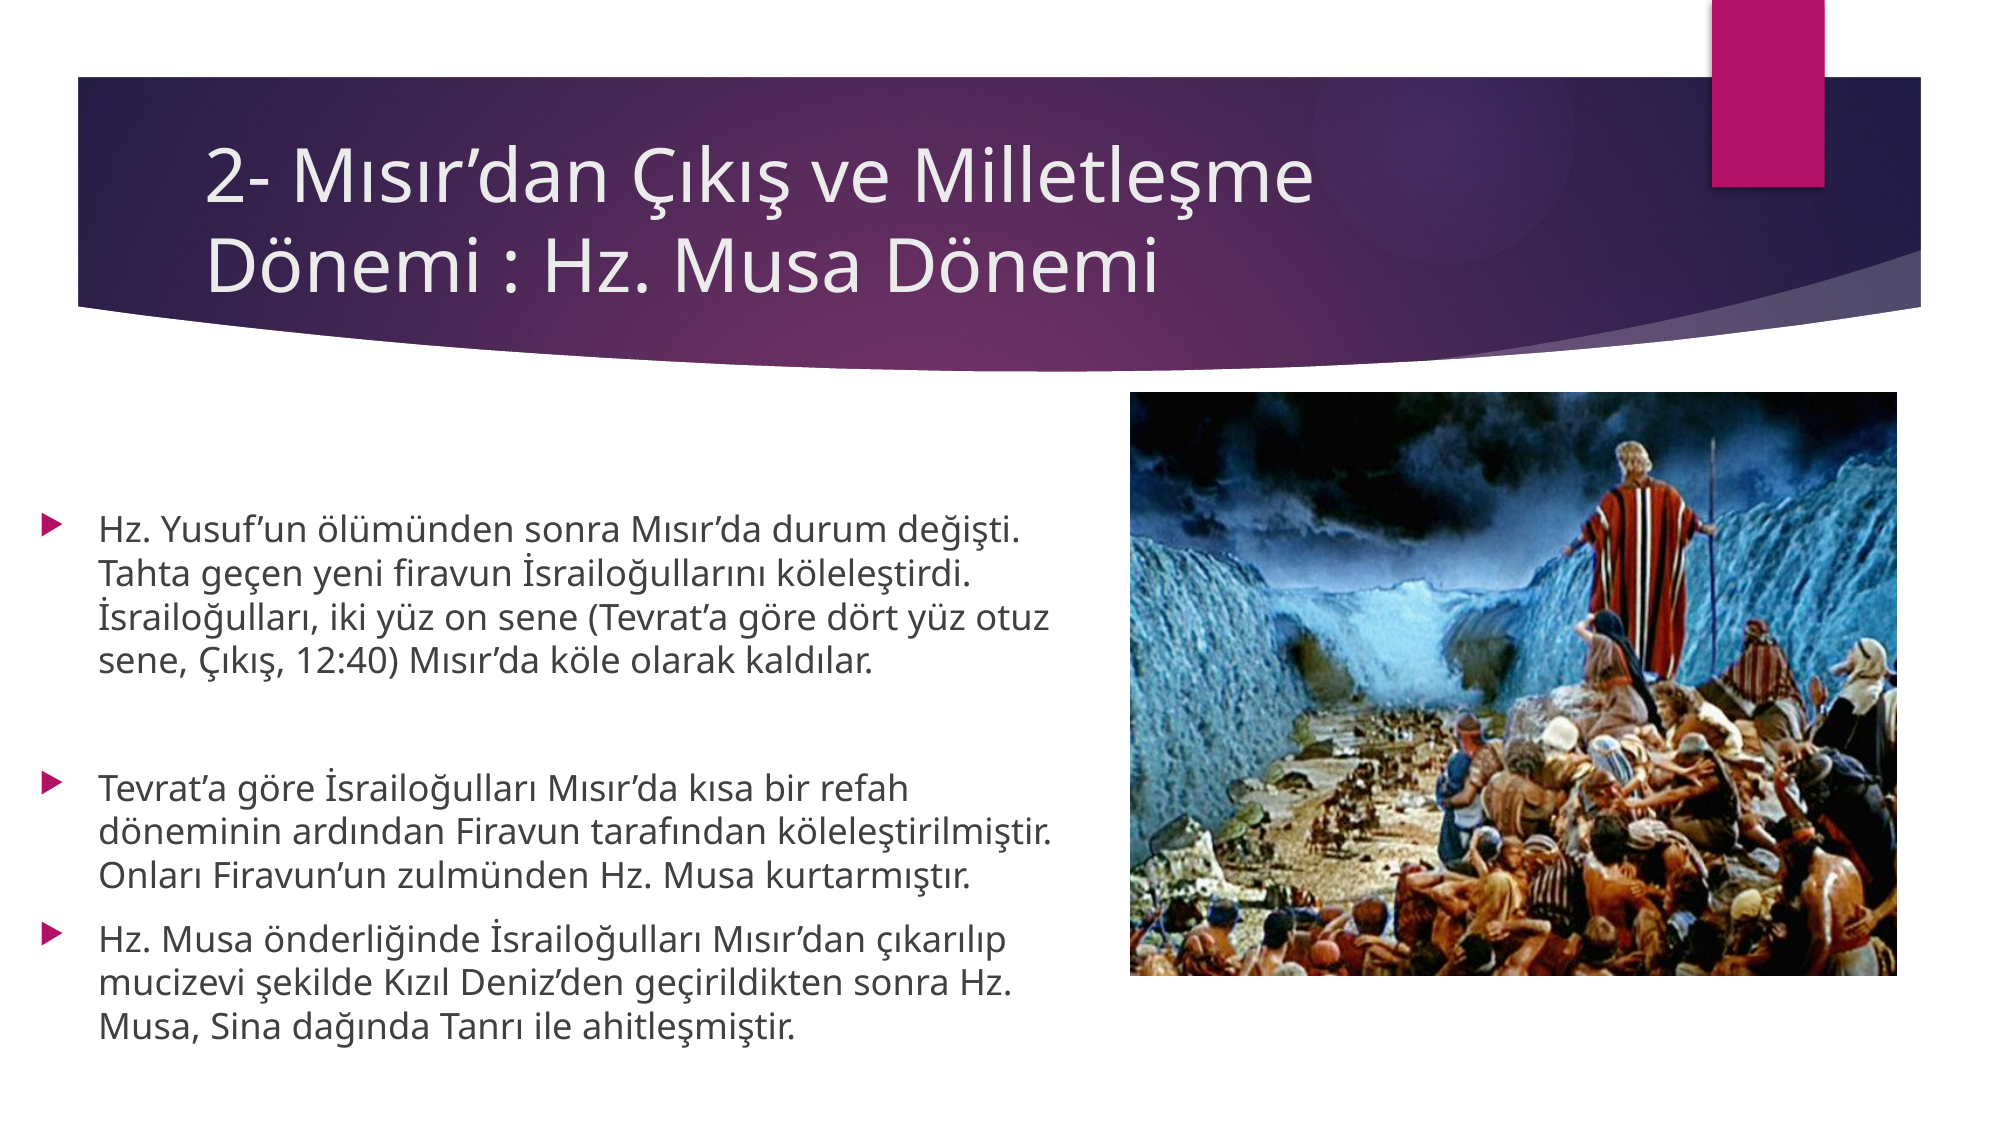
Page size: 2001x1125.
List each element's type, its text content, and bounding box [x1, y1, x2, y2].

title 2- Mısır’dan Çıkış ve Milletleşme Dönemi : Hz. Musa Dönemi [189, 159, 1627, 276]
picture [1130, 392, 1897, 977]
list Hz. Yusuf’un ölümünden sonra Mısır’da durum değişti. Tahta geçen yeni firavun İsrailoğullarını köleleştirdi. İsrailoğulları, iki yüz on sene (Tevrat’a göre dört yüz otuz sene, Çıkış, 12:40) Mısır’da köle olarak kaldılar. Tevrat’a göre İsrailoğulları Mısır’da kısa bir refah döneminin ardından Firavun tarafından köleleştirilmiştir. Onları Firavun’un zulmünden Hz. Musa kurtarmıştır. Hz. Musa önderliğinde İsrailoğulları Mısır’dan çıkarılıp mucizevi şekilde Kızıl Deniz’den geçirildikten sonra Hz. Musa, Sina dağında Tanrı ile ahitleşmiştir. [24, 499, 1100, 1060]
